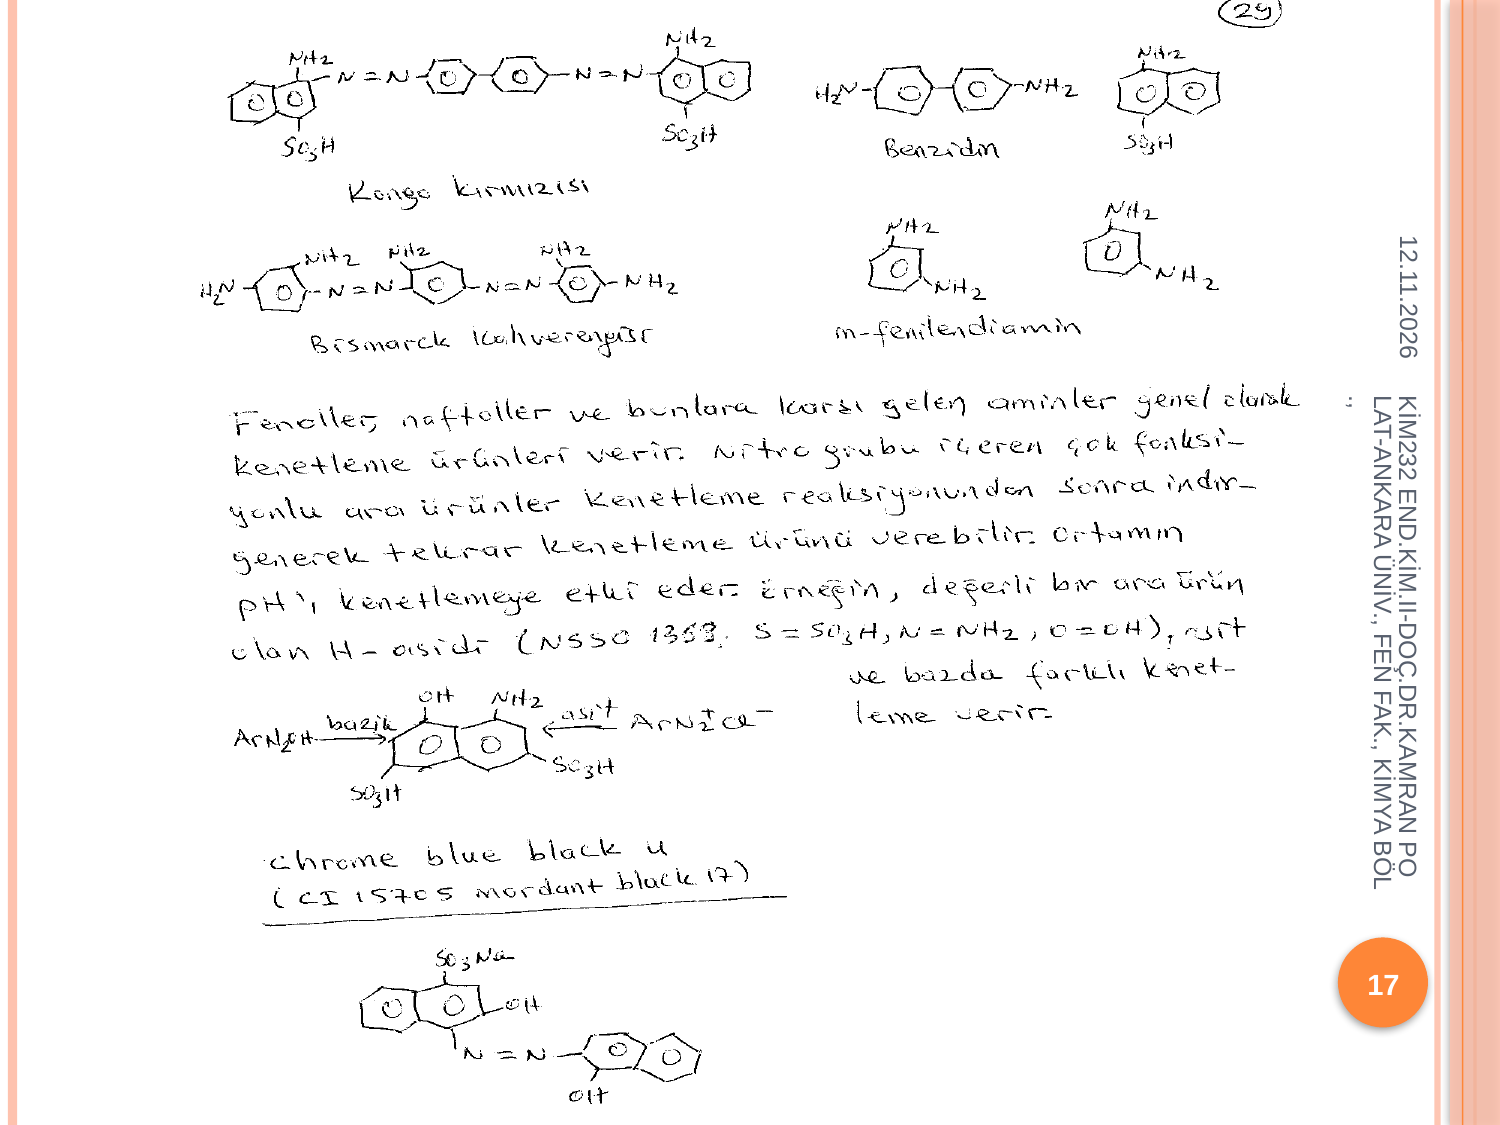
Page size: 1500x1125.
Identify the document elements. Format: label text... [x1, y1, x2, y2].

picture [178, 0, 1322, 1125]
footer KİM232 END.KİM.II-DOÇ.DR.KAMRAN POLAT-ANKARA ÜNİV., FEN FAK., KİMYA BÖL., [1379, 380, 1440, 906]
slide_number 17 [1333, 940, 1434, 1027]
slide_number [1378, 43, 1442, 374]
